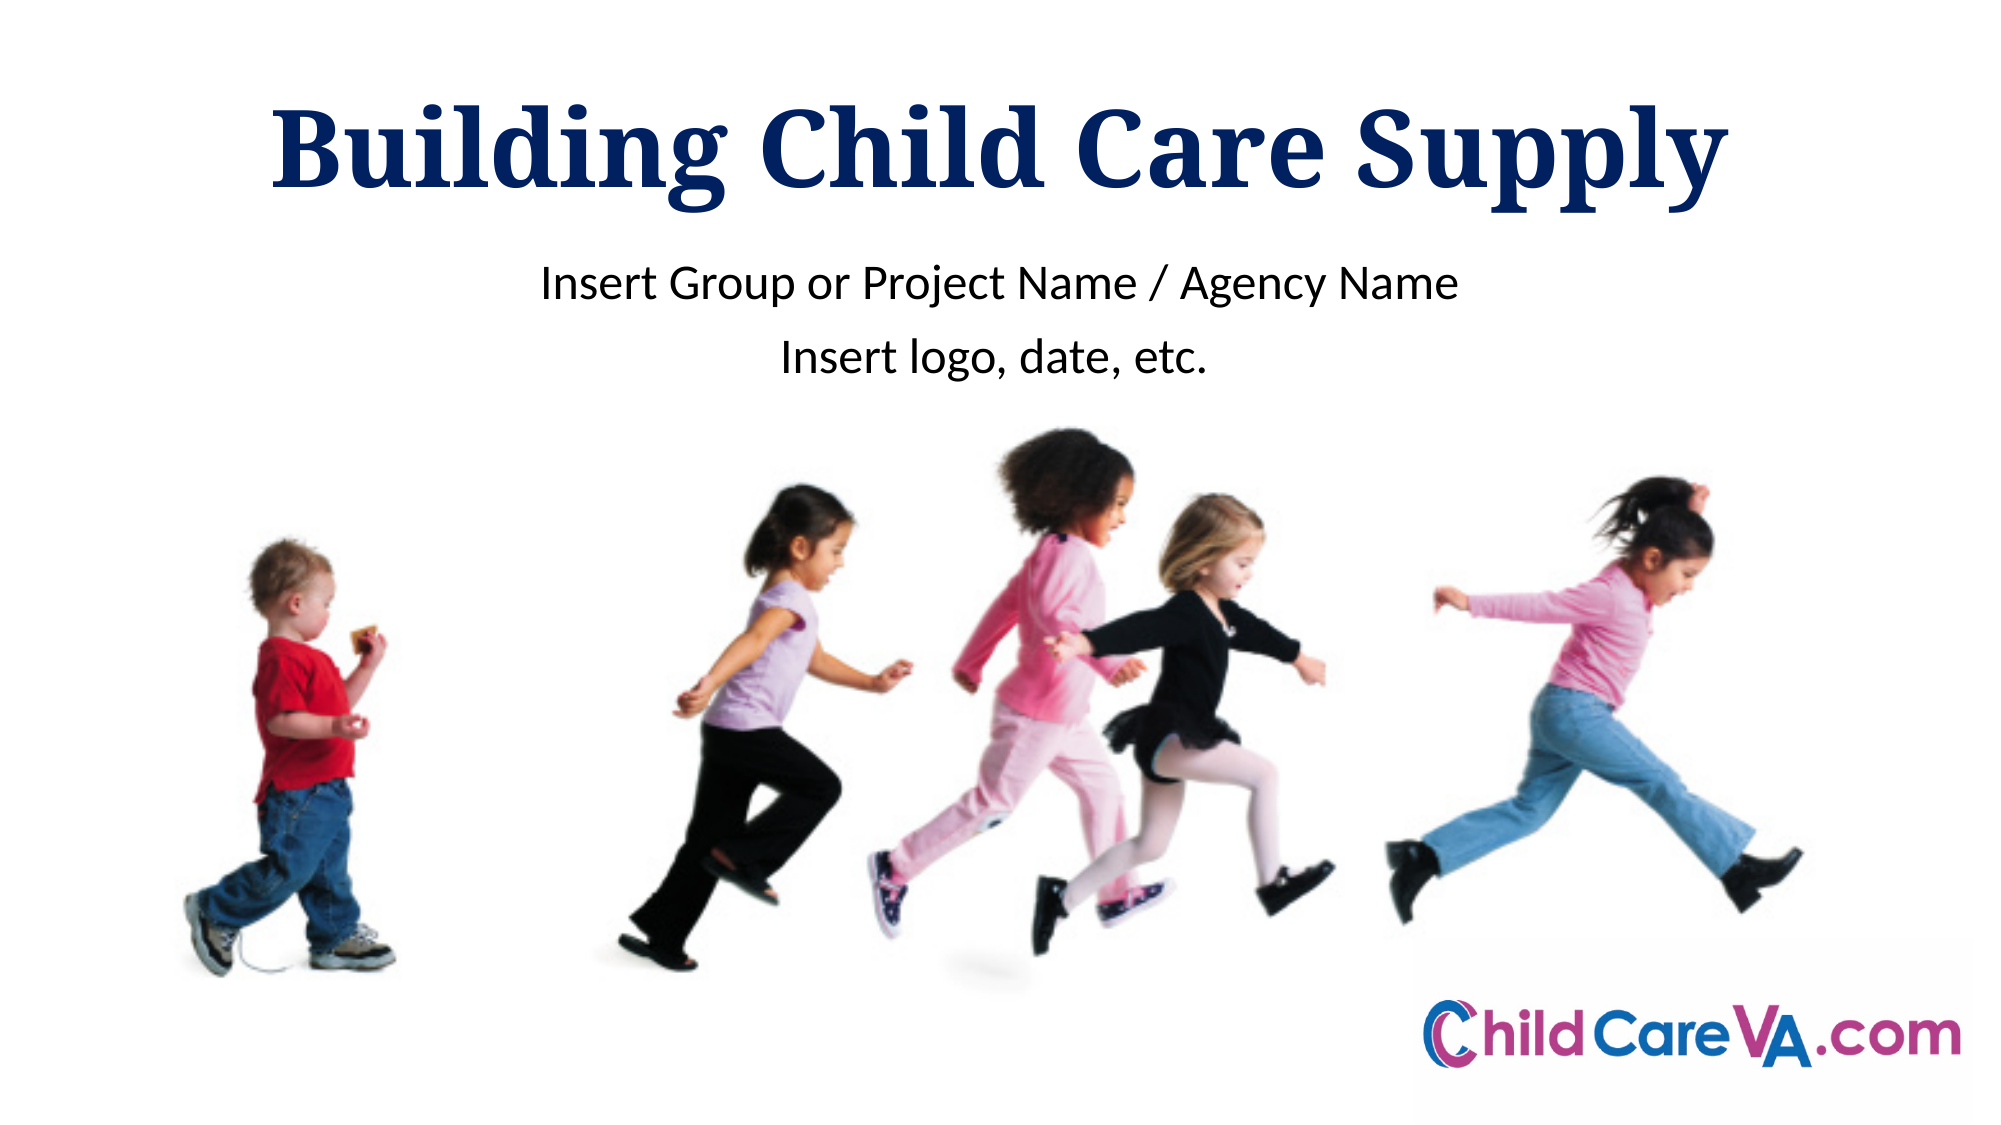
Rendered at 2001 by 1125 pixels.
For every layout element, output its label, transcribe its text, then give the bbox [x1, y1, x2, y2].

subtitle Insert Group or Project Name / Agency Name Insert logo, date, etc. [249, 248, 1750, 386]
picture [115, 386, 1973, 1125]
title Building Child Care Supply [249, 0, 1750, 219]
